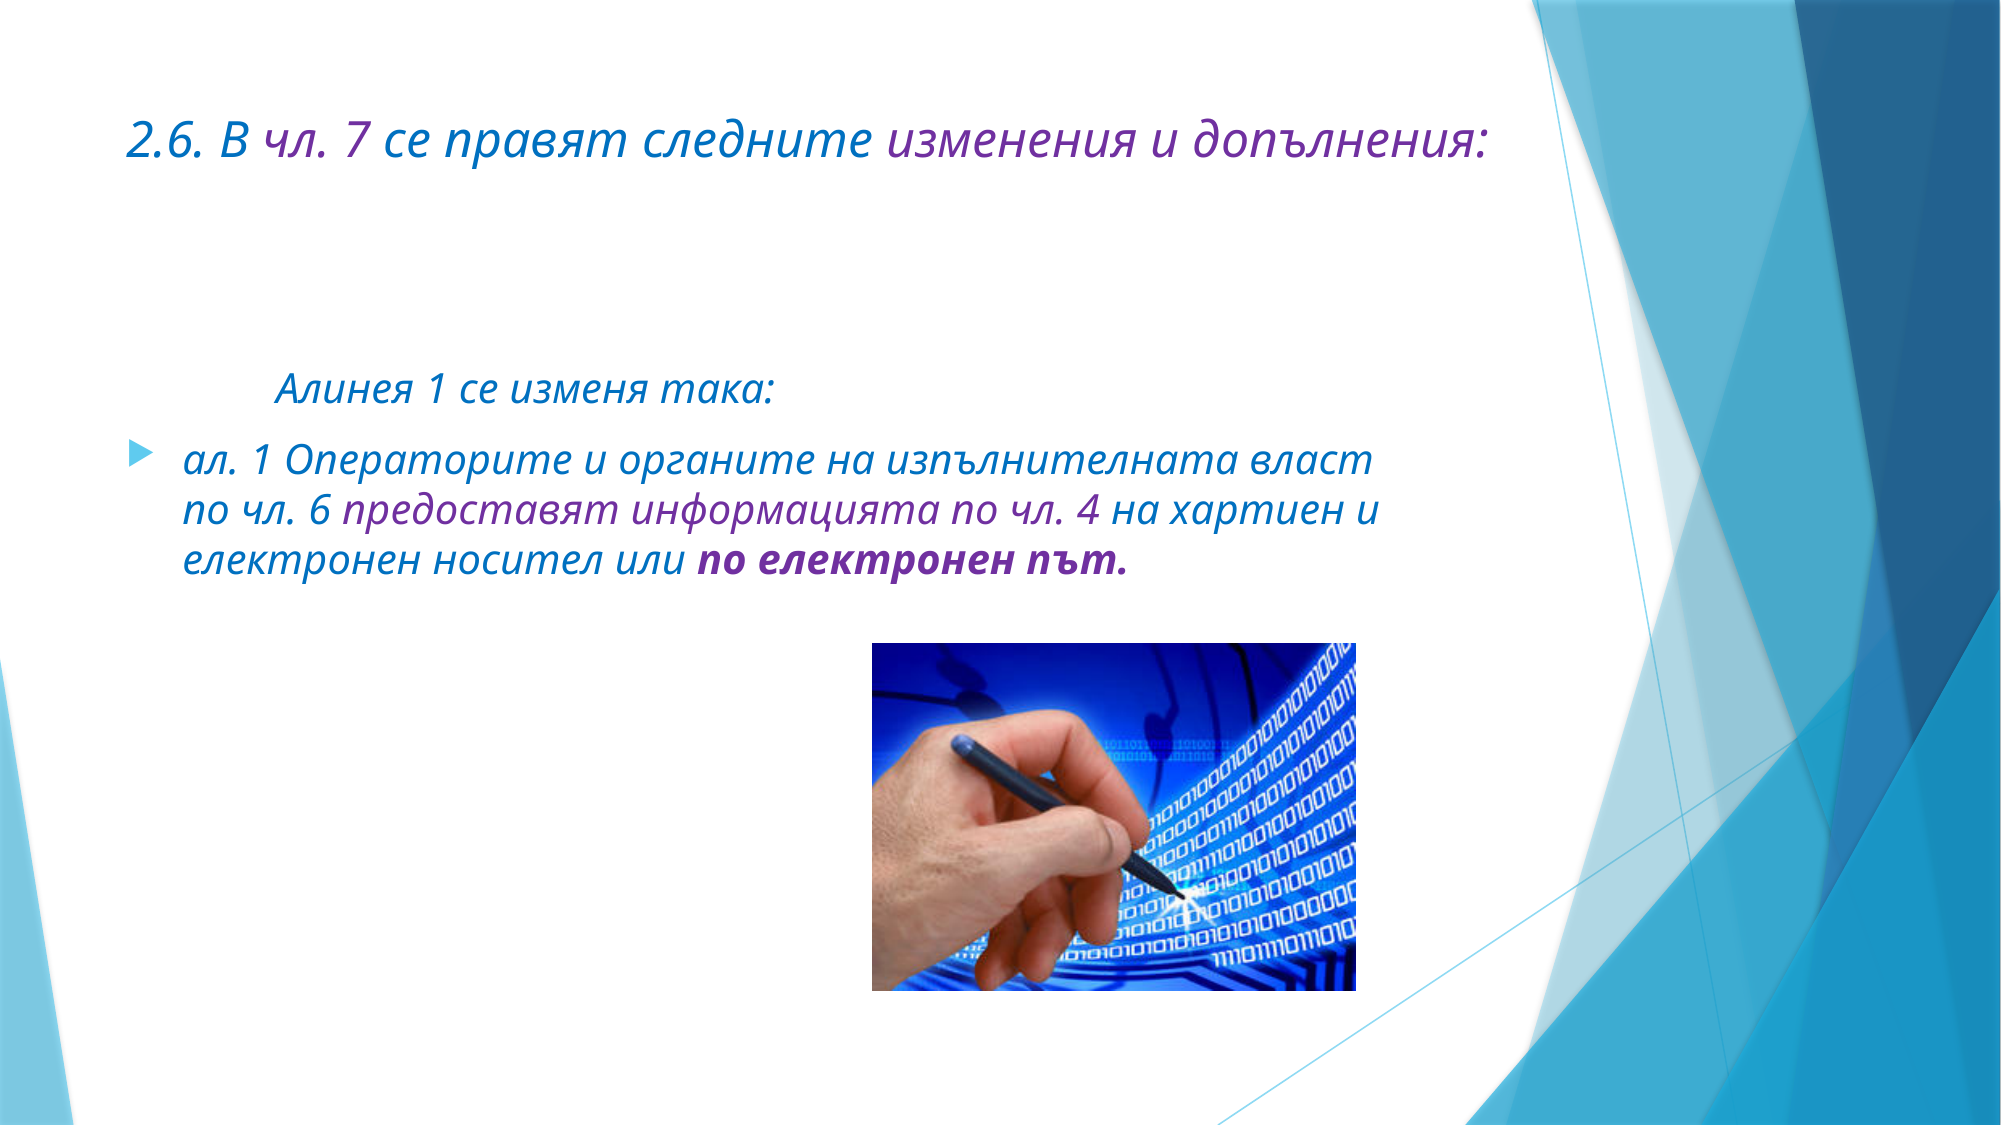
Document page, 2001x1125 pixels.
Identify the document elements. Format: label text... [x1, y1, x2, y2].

list Алинея 1 се изменя така: ал. 1 Операторите и органите на изпълнителната власт по чл. 6 предоставят информацията по чл. 4 на хартиен и електронен носител или по електронен път. [111, 354, 1418, 992]
picture [871, 642, 1356, 992]
title 2.6. В чл. 7 се правят следните изменения и допълнения: [111, 99, 1522, 317]
